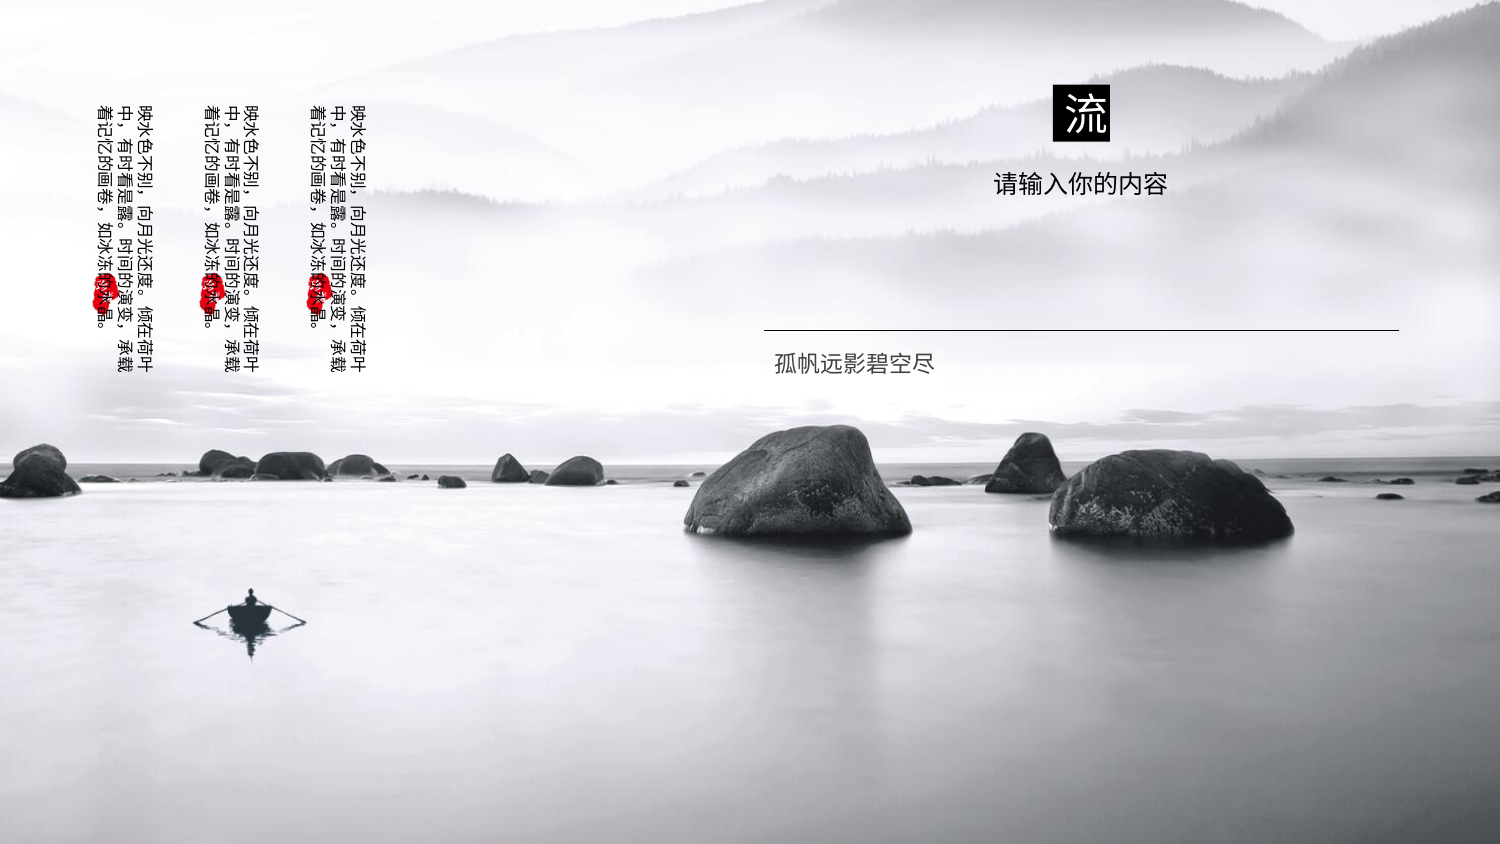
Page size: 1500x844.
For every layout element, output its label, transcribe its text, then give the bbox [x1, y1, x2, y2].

text_box 映水色不别，向月光还度。倾在荷叶中，有时看是露。时间的演变，承载着记忆的画卷，如冰冻的水晶。 [297, 99, 381, 382]
text_box 孤帆远影碧空尽 [763, 331, 1400, 383]
text_box 请输入你的内容 [763, 147, 1400, 204]
text_box 映水色不别，向月光还度。倾在荷叶中，有时看是露。时间的演变，承载着记忆的画卷，如冰冻的水晶。 [190, 99, 274, 382]
text_box 流 [1052, 84, 1111, 143]
text_box 映水色不别，向月光还度。倾在荷叶中，有时看是露。时间的演变，承载着记忆的画卷，如冰冻的水晶。 [83, 99, 167, 382]
picture [0, 0, 1500, 844]
